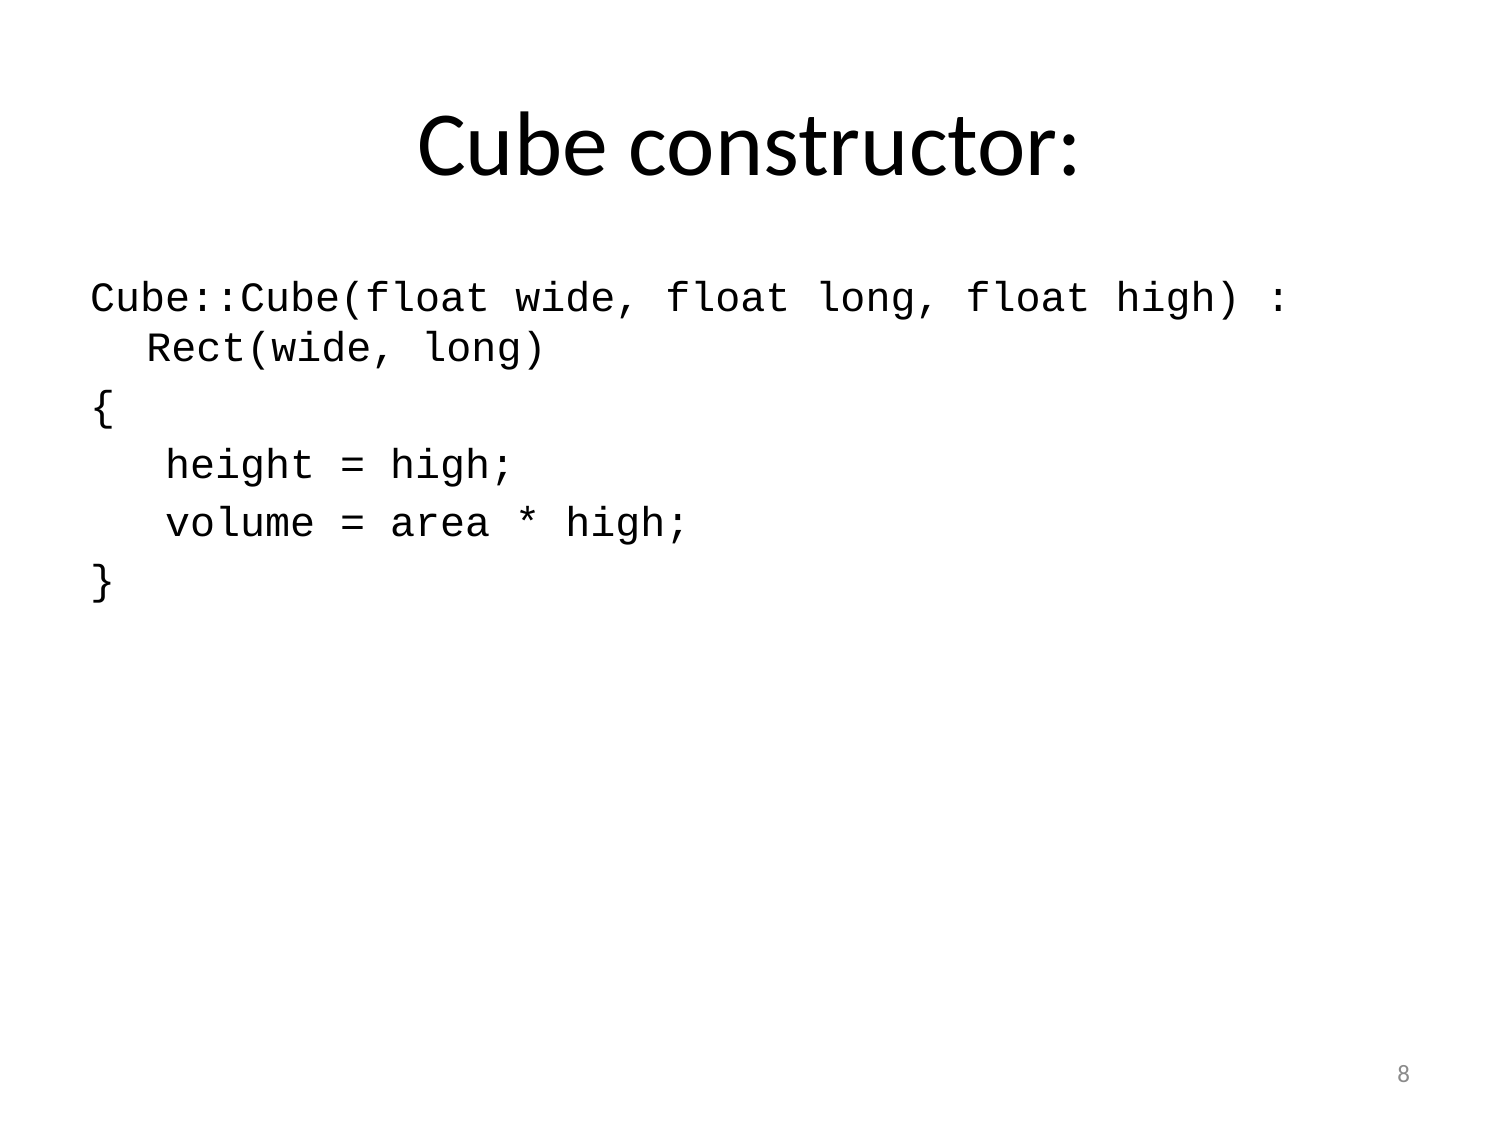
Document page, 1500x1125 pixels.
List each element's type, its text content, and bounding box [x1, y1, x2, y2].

slide_number 8 [1074, 1042, 1425, 1103]
title Cube constructor: [75, 45, 1425, 233]
list Cube::Cube(float wide, float long, float high) : Rect(wide, long) { height = high; volume = area * high; } [75, 262, 1425, 1005]
